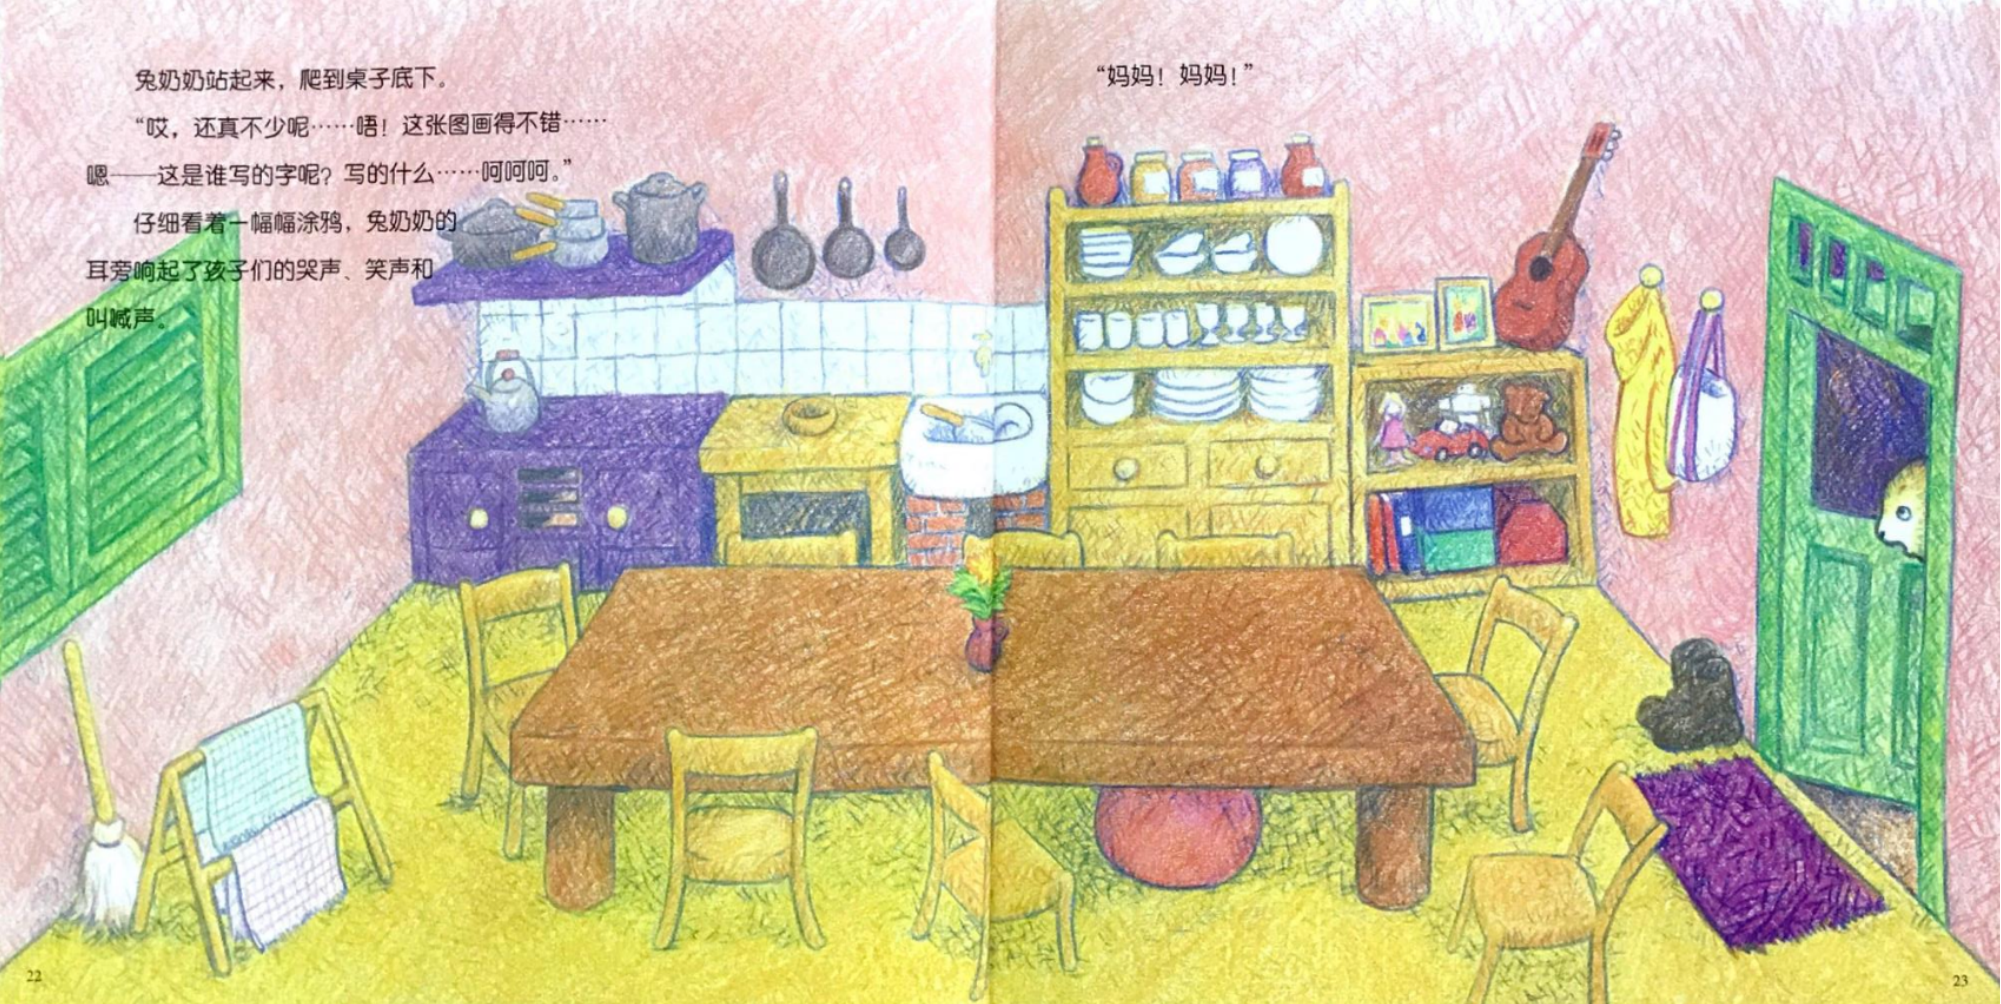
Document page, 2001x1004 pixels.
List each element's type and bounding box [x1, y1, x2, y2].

picture [1504, 0, 2000, 1004]
list [496, 0, 1504, 1004]
picture [1, 0, 496, 1004]
